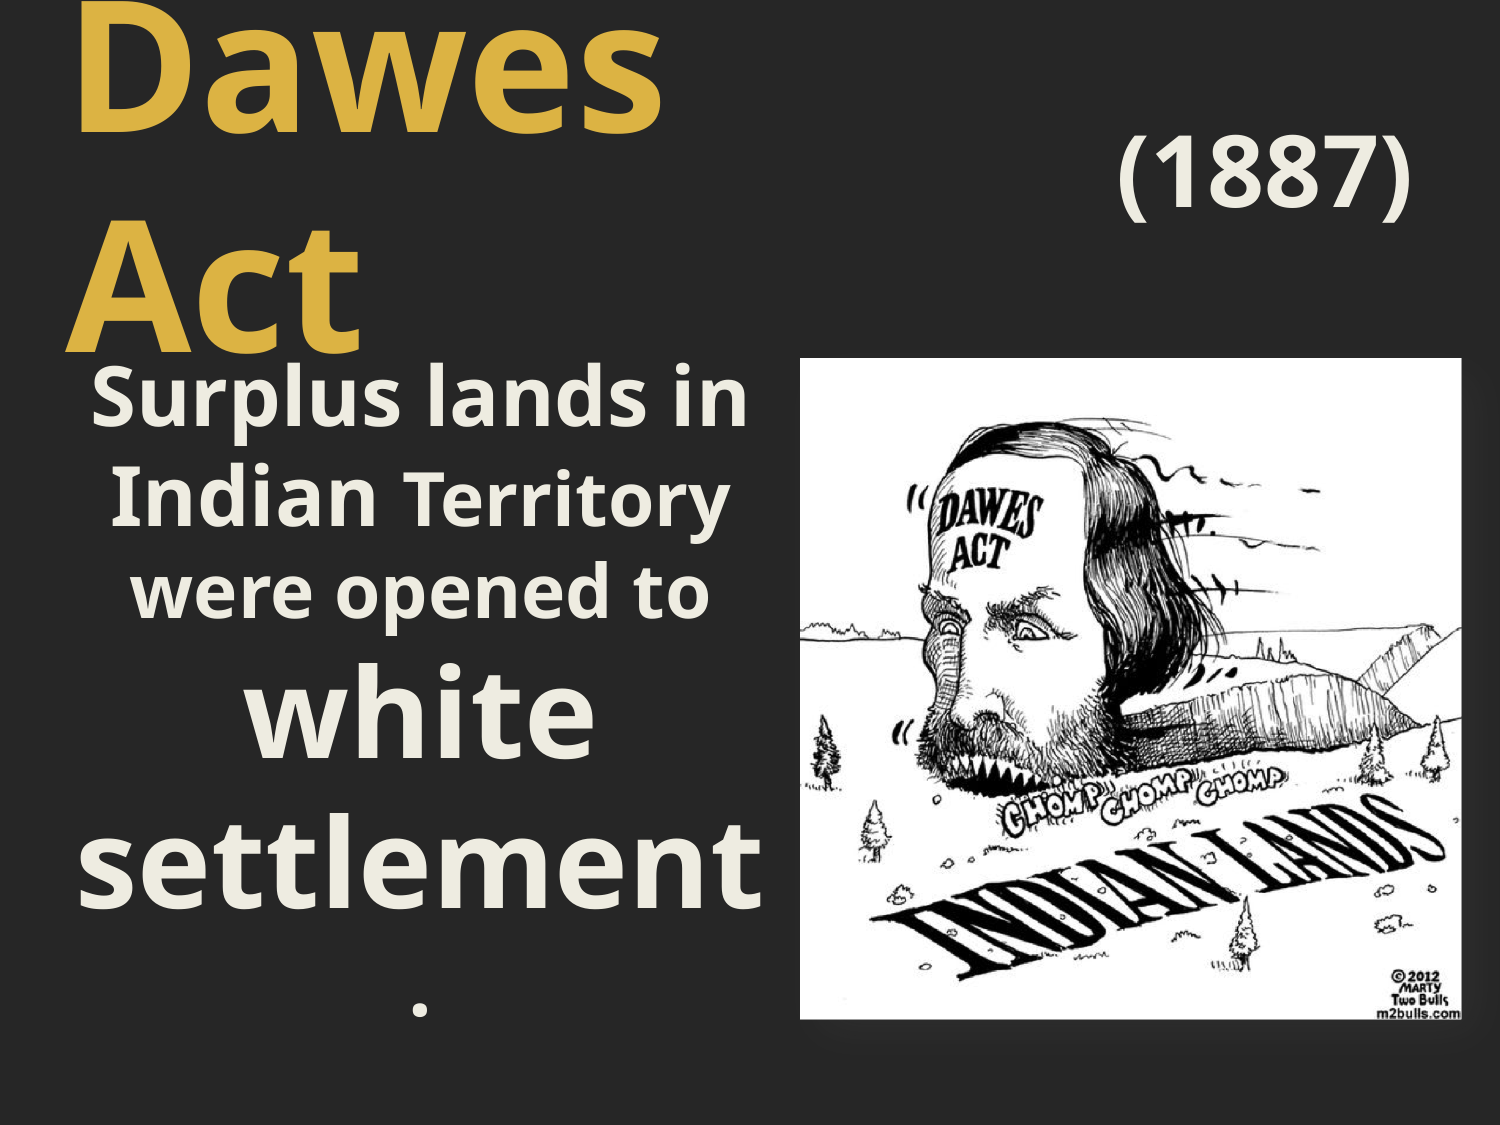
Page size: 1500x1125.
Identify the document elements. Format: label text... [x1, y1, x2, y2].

list Surplus lands in Indian Territory were opened to white settlement. [52, 335, 790, 1043]
title Dawes Act [50, 75, 988, 263]
picture [799, 358, 1462, 1020]
text_box (1887) [1101, 100, 1429, 236]
